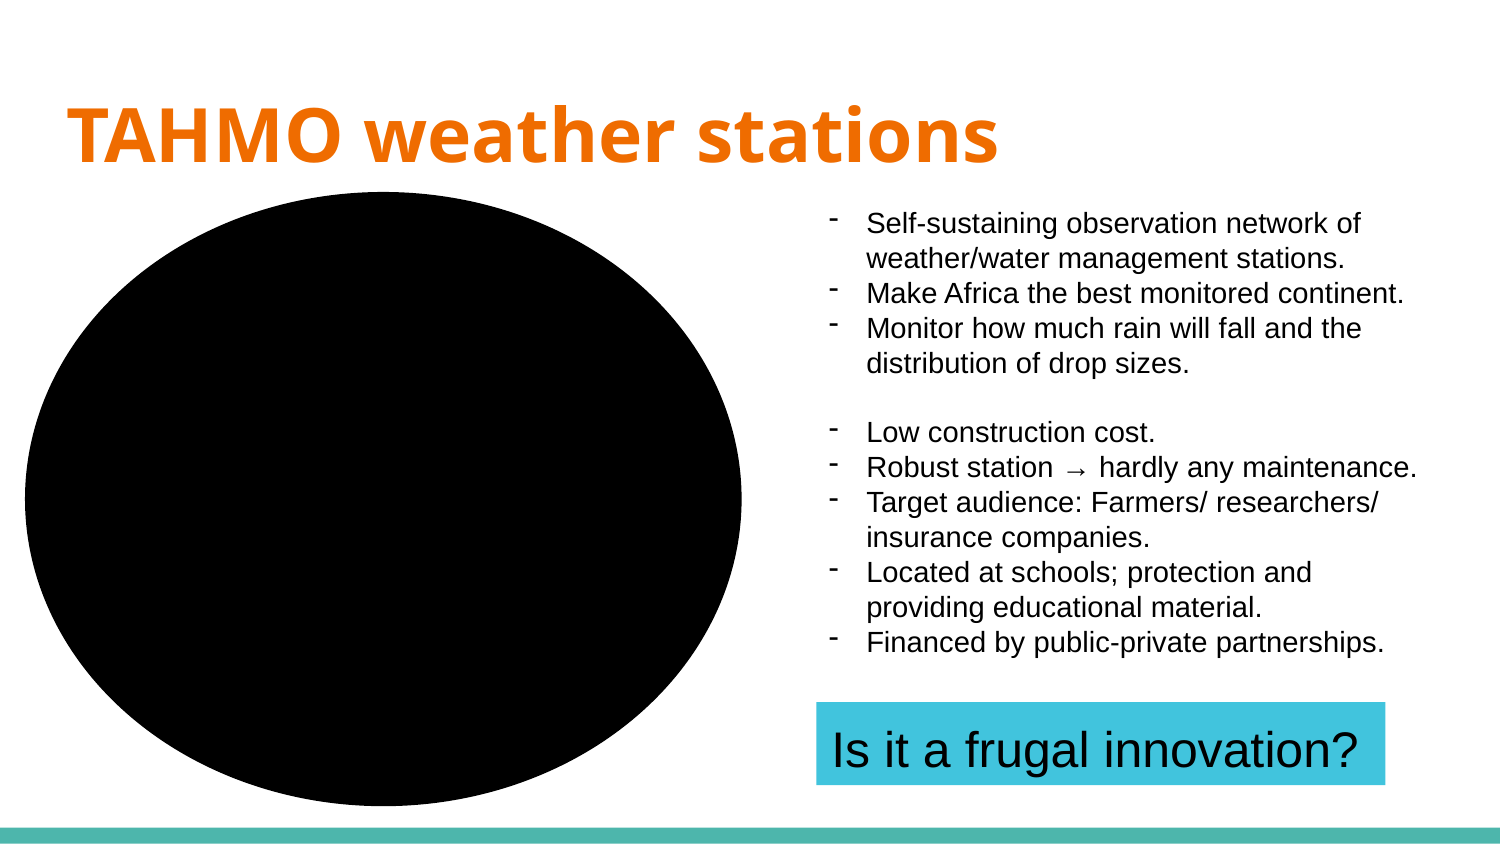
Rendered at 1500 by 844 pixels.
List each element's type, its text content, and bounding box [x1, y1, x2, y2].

text_box Is it a frugal innovation? [816, 702, 1386, 786]
text_box Self-sustaining observation network of weather/water management stations. Make Africa the best monitored continent. Monitor how much rain will fall and the distribution of drop sizes. Low construction cost. Robust station → hardly any maintenance. Target audience: Farmers/ researchers/ insurance companies. Located at schools; protection and providing educational material. Financed by public-private partnerships. [776, 189, 1445, 684]
picture [24, 191, 742, 807]
title TAHMO weather stations [51, 72, 1449, 189]
